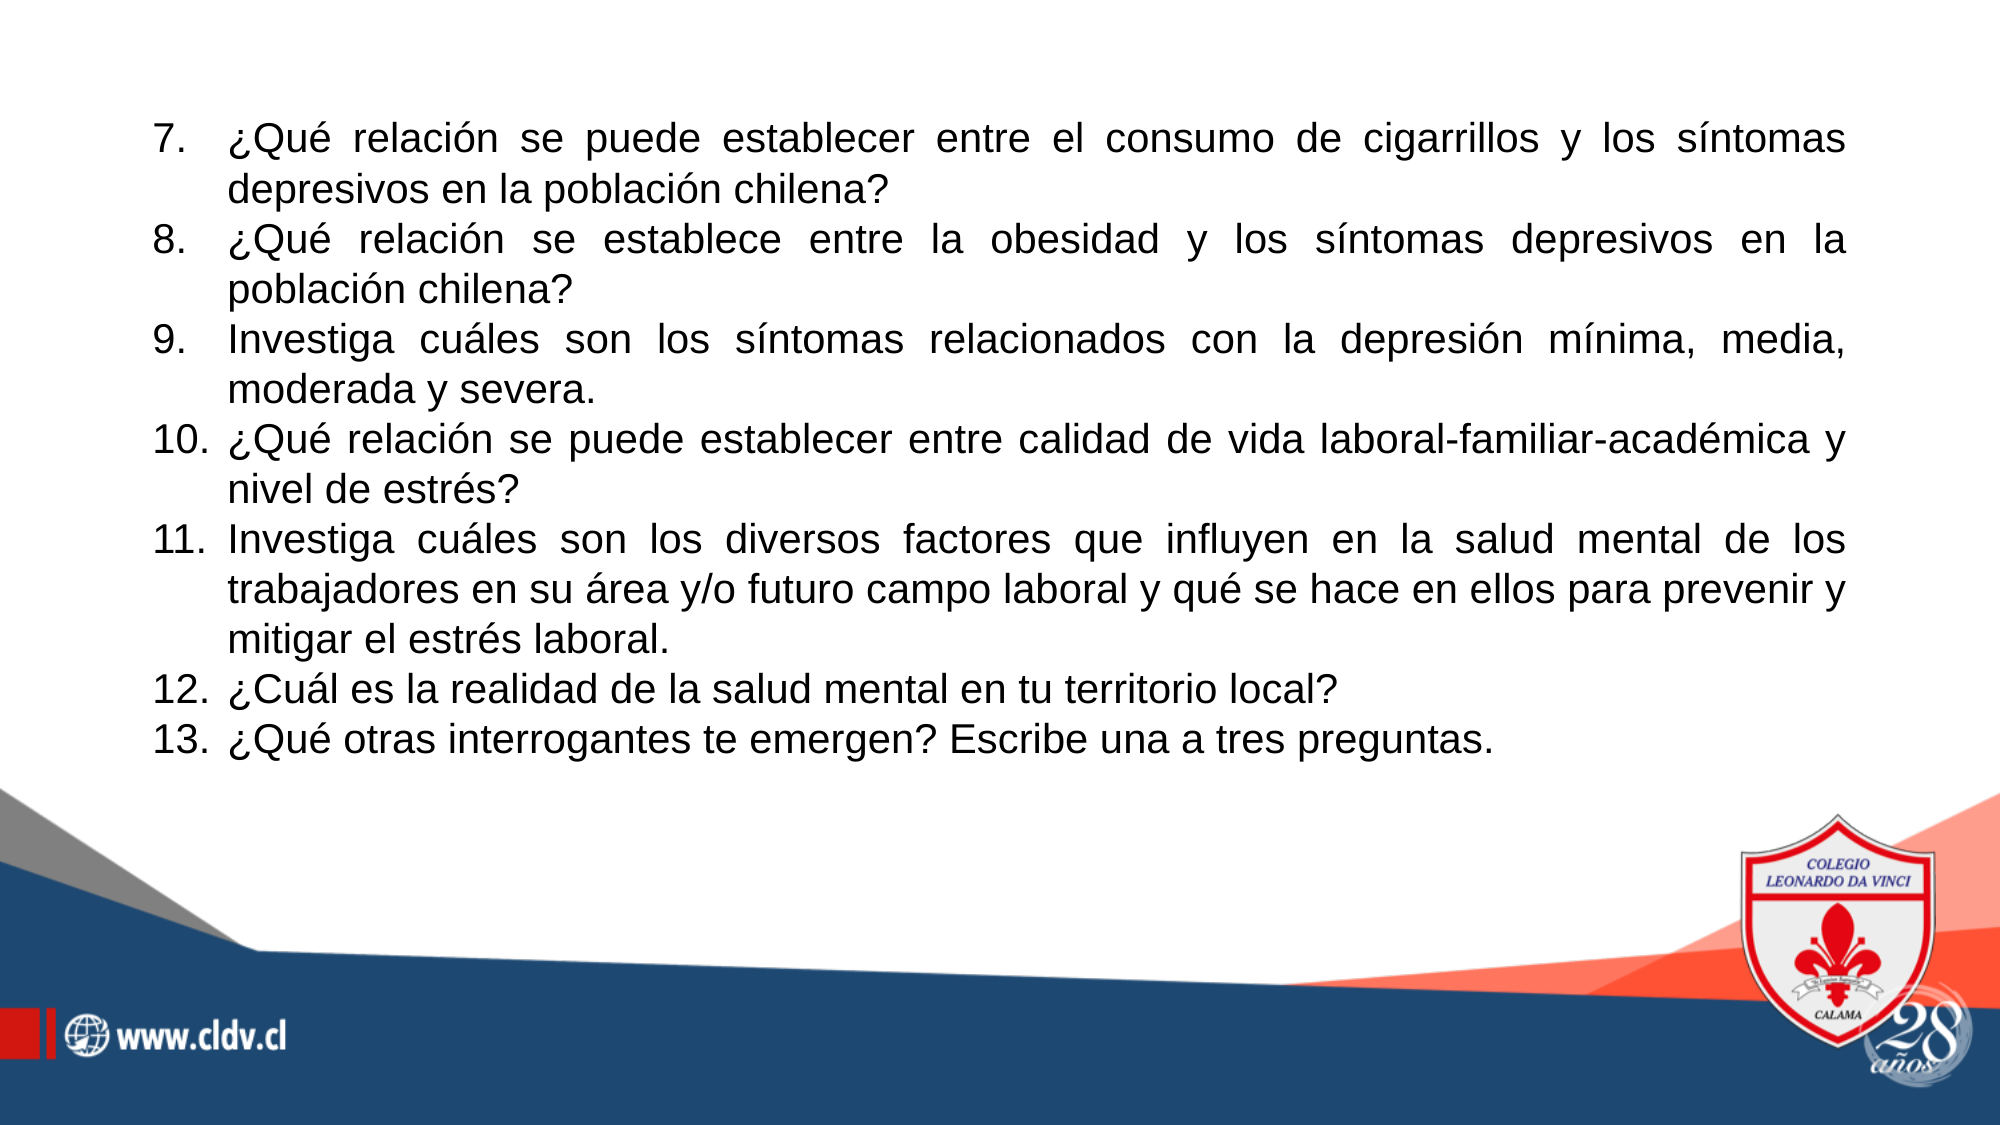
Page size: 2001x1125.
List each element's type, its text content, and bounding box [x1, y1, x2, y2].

list ¿Qué relación se puede establecer entre el consumo de cigarrillos y los síntomas depresivos en la población chilena? ¿Qué relación se establece entre la obesidad y los síntomas depresivos en la población chilena? Investiga cuáles son los síntomas relacionados con la depresión mínima, media, moderada y severa. ¿Qué relación se puede establecer entre calidad de vida laboral-familiar-académica y nivel de estrés? Investiga cuáles son los diversos factores que influyen en la salud mental de los trabajadores en su área y/o futuro campo laboral y qué se hace en ellos para prevenir y mitigar el estrés laboral. ¿Cuál es la realidad de la salud mental en tu territorio local? ¿Qué otras interrogantes te emergen? Escribe una a tres preguntas. [137, 103, 1863, 818]
picture [0, 786, 2000, 1125]
